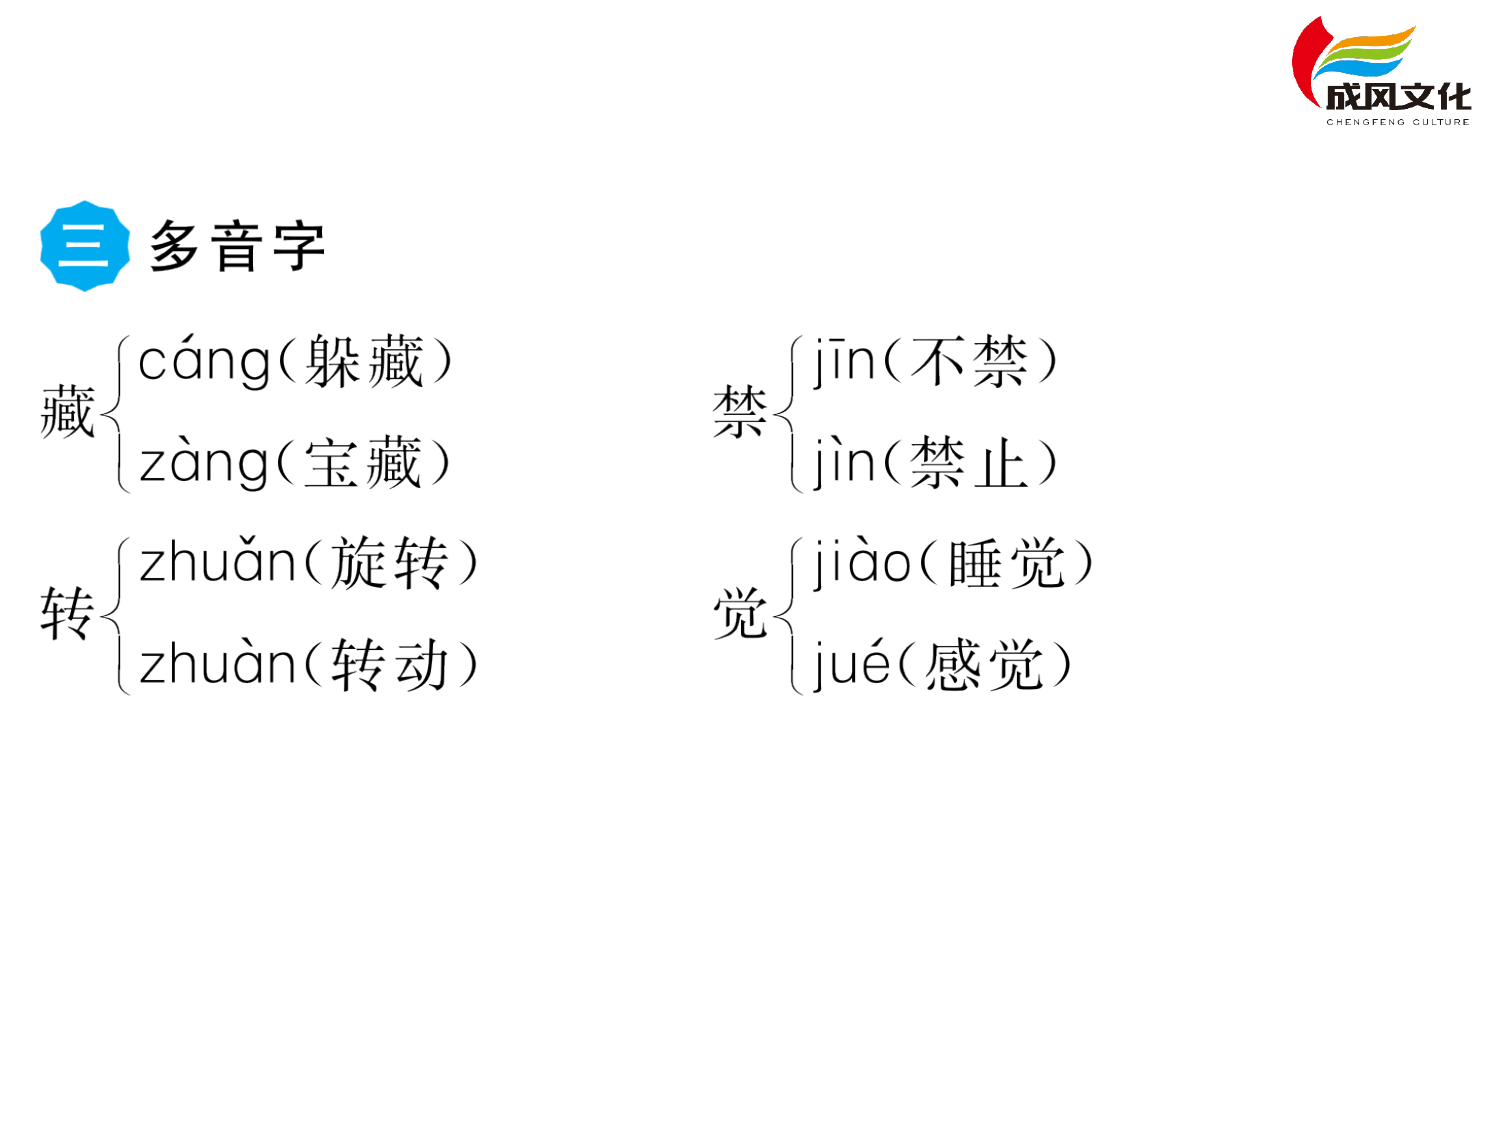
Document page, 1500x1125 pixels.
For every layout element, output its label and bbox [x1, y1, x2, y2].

picture [1281, 0, 1489, 136]
picture [35, 176, 1453, 718]
